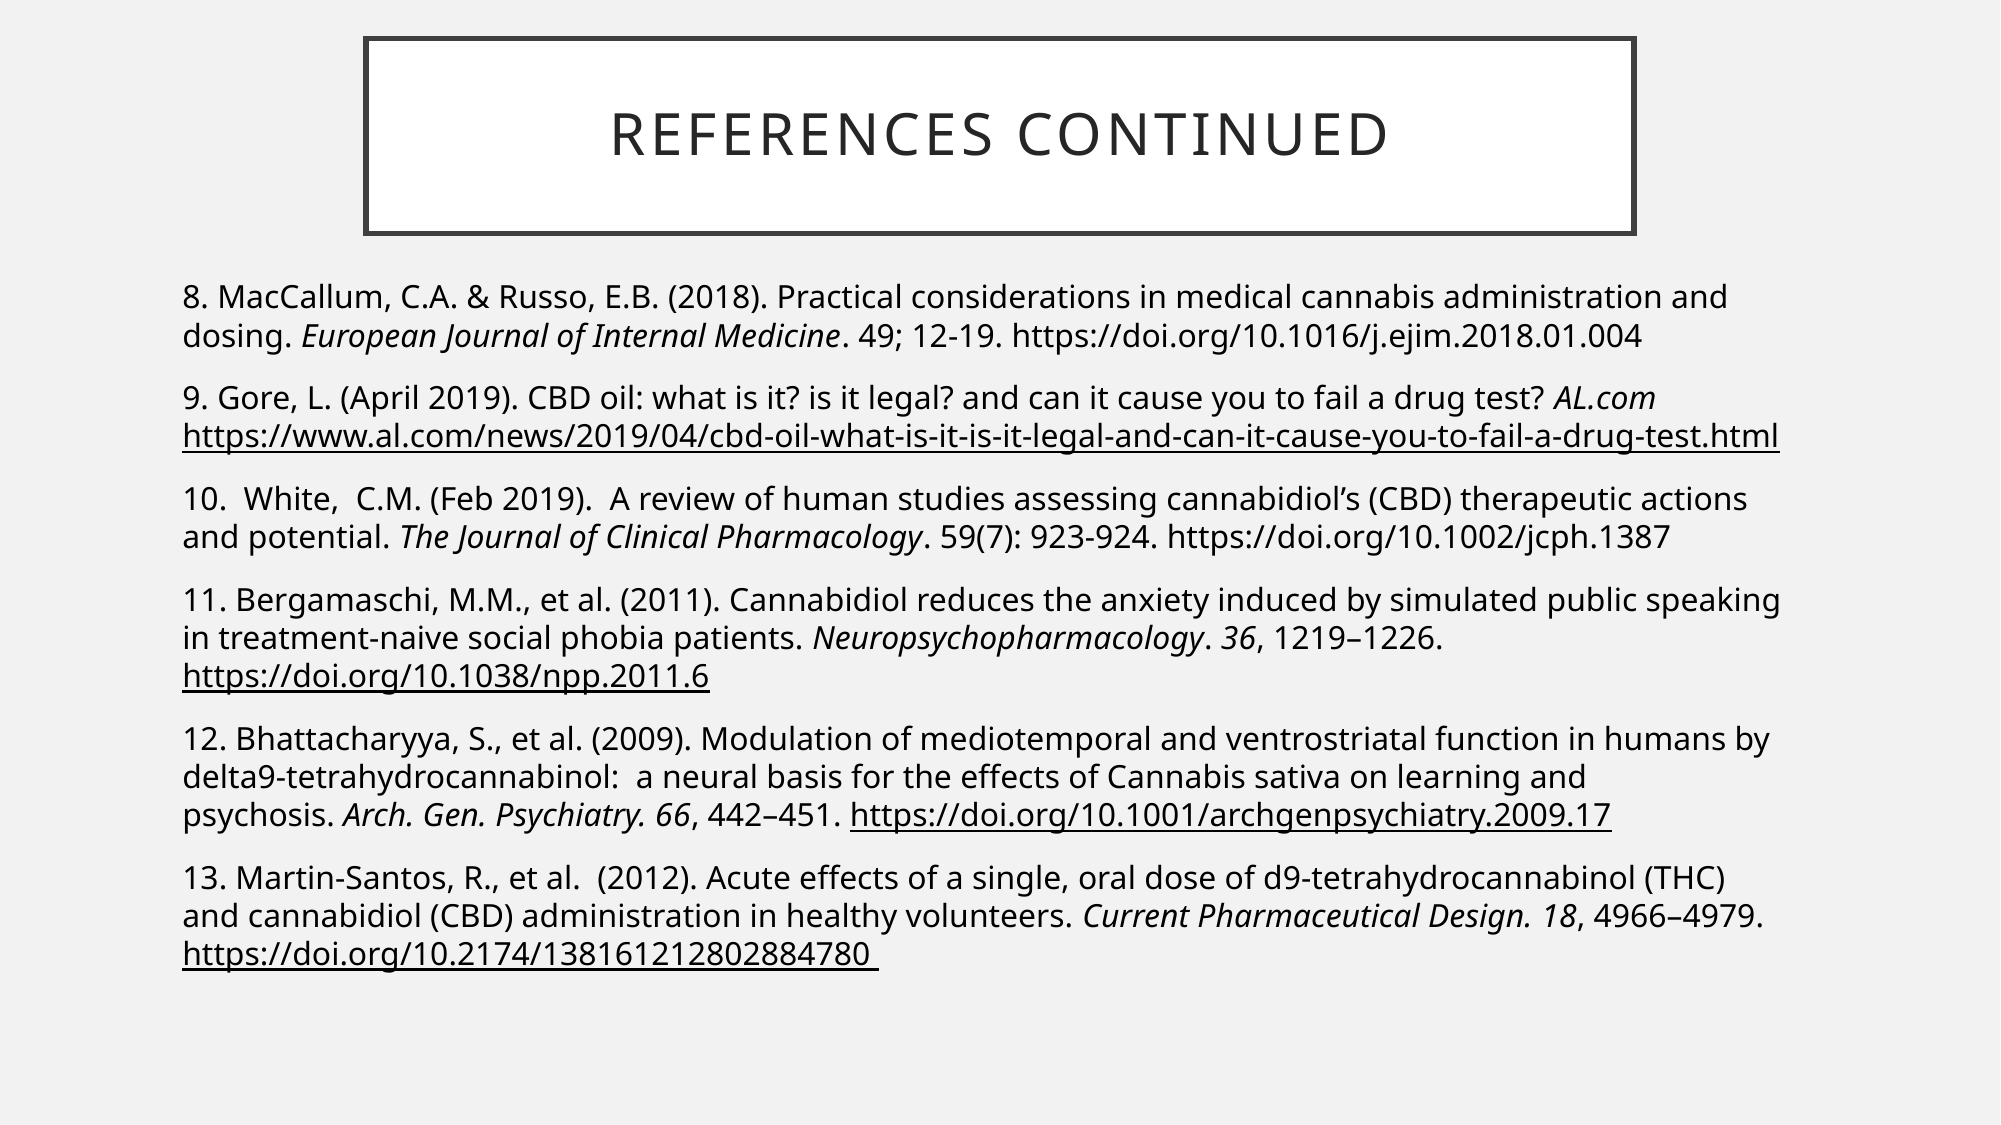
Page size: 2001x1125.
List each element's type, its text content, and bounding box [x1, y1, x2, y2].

title References continued [363, 36, 1637, 236]
list 8. MacCallum, C.A. & Russo, E.B. (2018). Practical considerations in medical cannabis administration and dosing. European Journal of Internal Medicine. 49; 12-19. https://doi.org/10.1016/j.ejim.2018.01.004 9. Gore, L. (April 2019). CBD oil: what is it? is it legal? and can it cause you to fail a drug test? AL.com https://www.al.com/news/2019/04/cbd-oil-what-is-it-is-it-legal-and-can-it-cause-you-to-fail-a-drug-test.html 10. White, C.M. (Feb 2019). A review of human studies assessing cannabidiol’s (CBD) therapeutic actions and potential. The Journal of Clinical Pharmacology. 59(7): 923-924. https://doi.org/10.1002/jcph.1387 11. Bergamaschi, M.M., et al. (2011). Cannabidiol reduces the anxiety induced by simulated public speaking in treatment-naive social phobia patients. Neuropsychopharmacology. 36, 1219–1226. https://doi.org/10.1038/npp.2011.6 12. Bhattacharyya, S., et al. (2009). Modulation of mediotemporal and ventrostriatal function in humans by delta9-tetrahydrocannabinol: a neural basis for the effects of Cannabis sativa on learning and psychosis. Arch. Gen. Psychiatry. 66, 442–451. https://doi.org/10.1001/archgenpsychiatry.2009.17 13. Martin-Santos, R., et al. (2012). Acute effects of a single, oral dose of d9-tetrahydrocannabinol (THC) and cannabidiol (CBD) administration in healthy volunteers. Current Pharmaceutical Design. 18, 4966–4979. https://doi.org/10.2174/138161212802884780 [167, 269, 1805, 1022]
